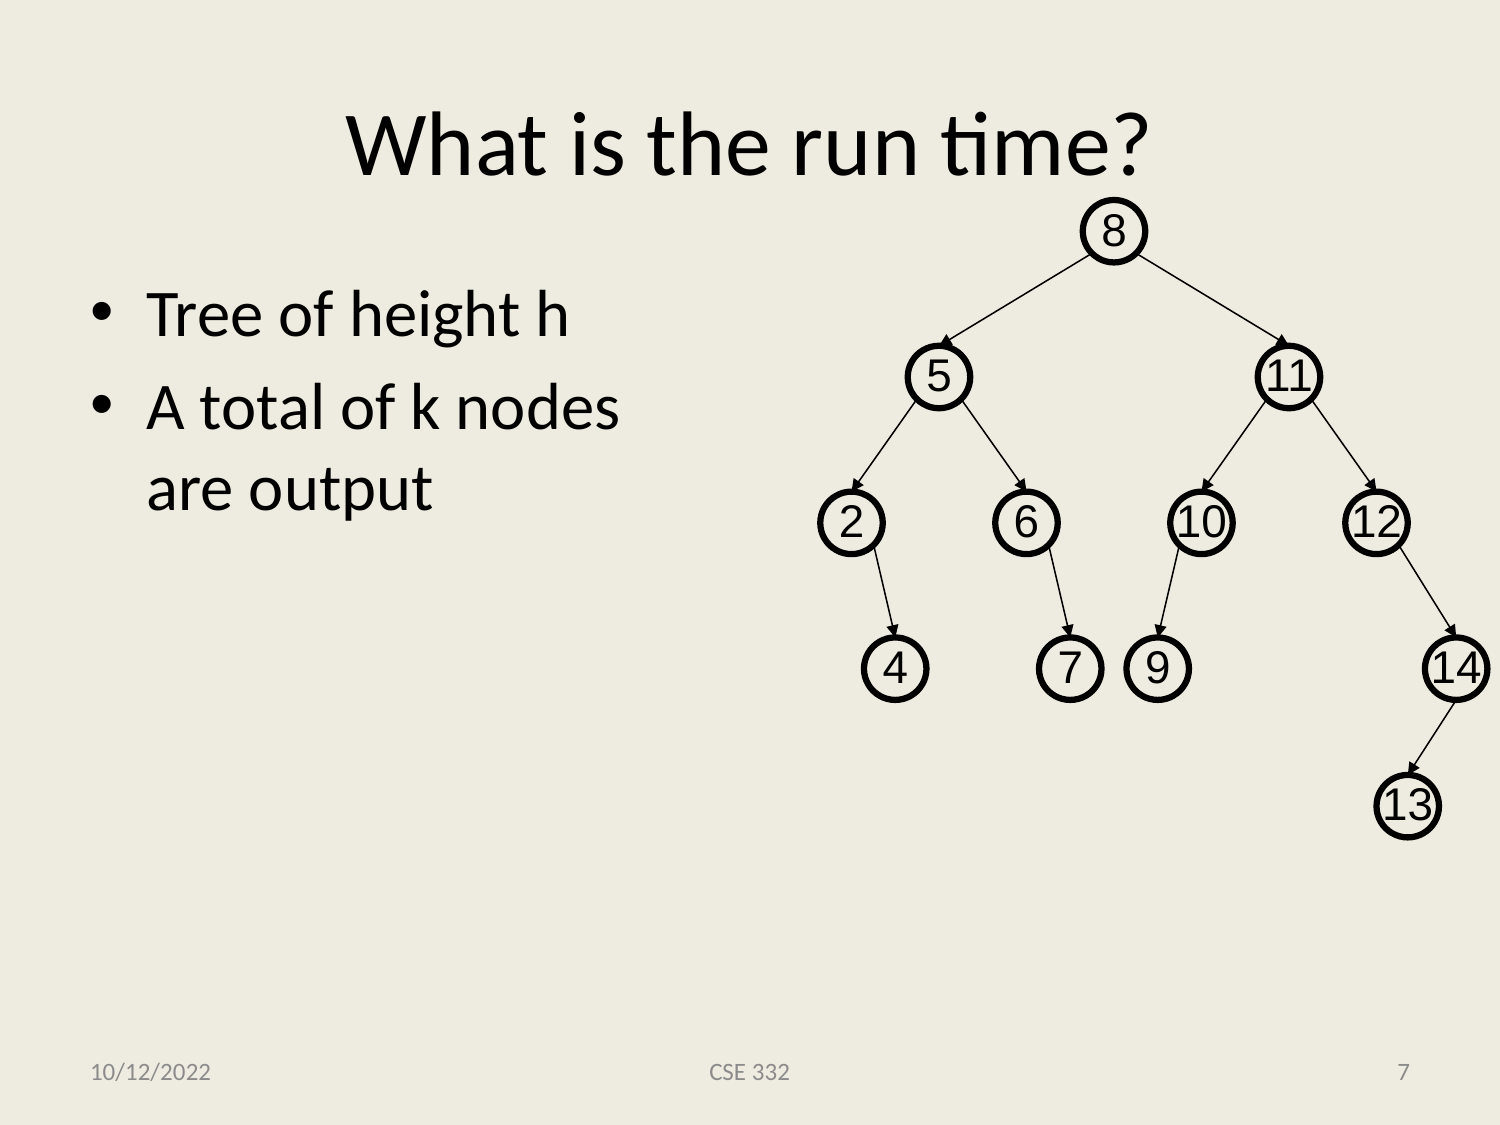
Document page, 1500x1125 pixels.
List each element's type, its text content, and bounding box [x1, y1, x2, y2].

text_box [1201, 402, 1268, 489]
text_box 14 [1424, 637, 1488, 700]
text_box 11 [1257, 345, 1321, 409]
title What is the run time? [75, 45, 1425, 233]
text_box 9 [1126, 637, 1189, 700]
text_box 2 [820, 491, 883, 555]
text_box 7 [1039, 637, 1102, 700]
text_box 12 [1345, 491, 1408, 555]
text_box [1407, 699, 1457, 776]
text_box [1157, 547, 1180, 635]
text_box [873, 547, 896, 635]
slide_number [75, 1042, 425, 1103]
slide_number 7 [1074, 1042, 1425, 1103]
text_box 5 [907, 346, 971, 409]
text_box 4 [863, 637, 927, 700]
text_box 13 [1376, 775, 1439, 838]
text_box 8 [1082, 199, 1146, 263]
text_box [938, 256, 1093, 343]
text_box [851, 402, 918, 489]
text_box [1398, 544, 1457, 638]
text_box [1310, 402, 1377, 489]
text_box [960, 402, 1027, 489]
text_box 6 [995, 491, 1058, 555]
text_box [1135, 256, 1290, 343]
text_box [1048, 547, 1071, 635]
list Tree of height h A total of k nodes are output [75, 262, 700, 1005]
footer CSE 332 [512, 1042, 988, 1103]
text_box 10 [1170, 491, 1233, 555]
